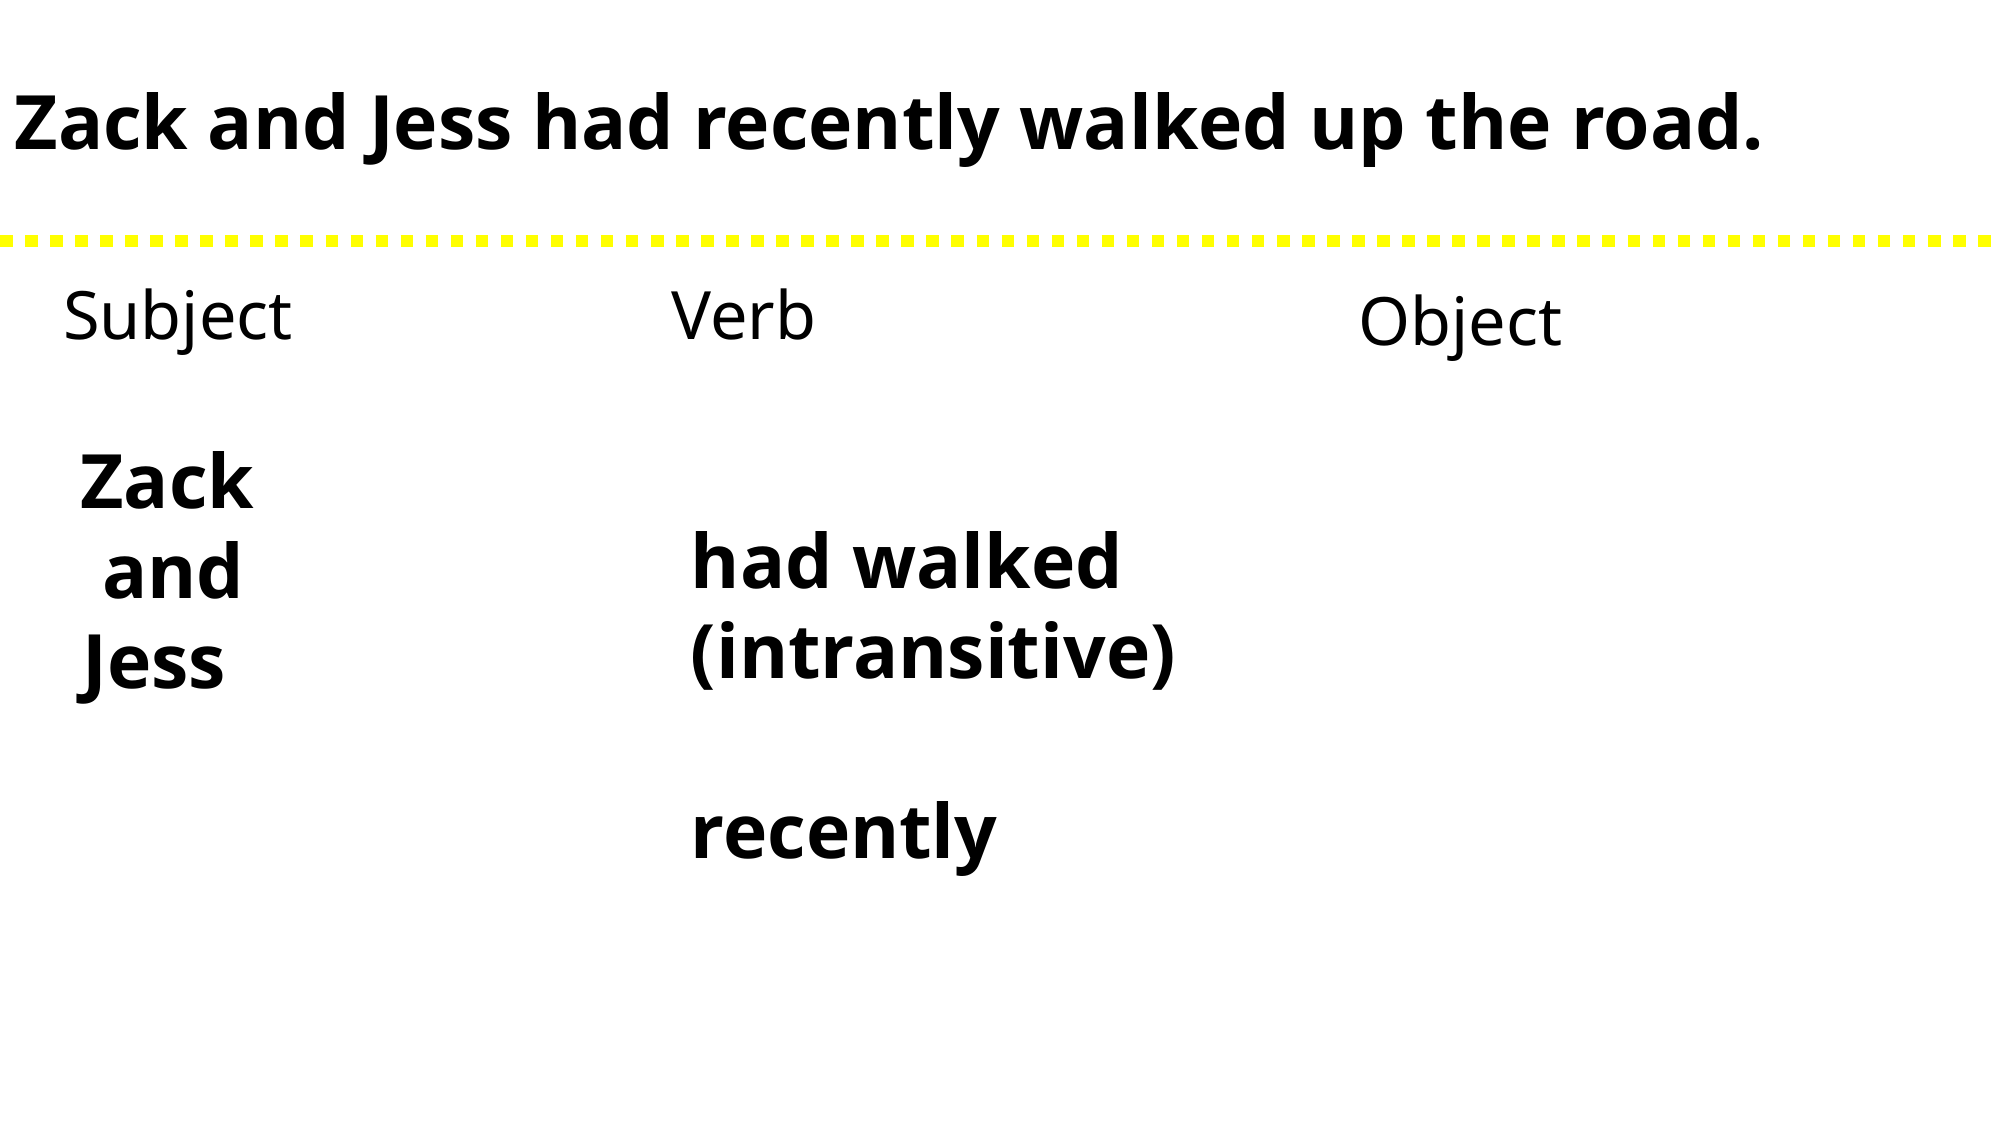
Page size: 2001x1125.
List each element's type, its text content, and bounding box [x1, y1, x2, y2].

text_box Zack and Jess had recently walked up the road. [0, 66, 2000, 172]
text_box Subject Zack and Jess [48, 265, 656, 981]
text_box Verb had walked (intransitive) recently [656, 265, 1329, 1061]
text_box Object [1343, 270, 1967, 786]
